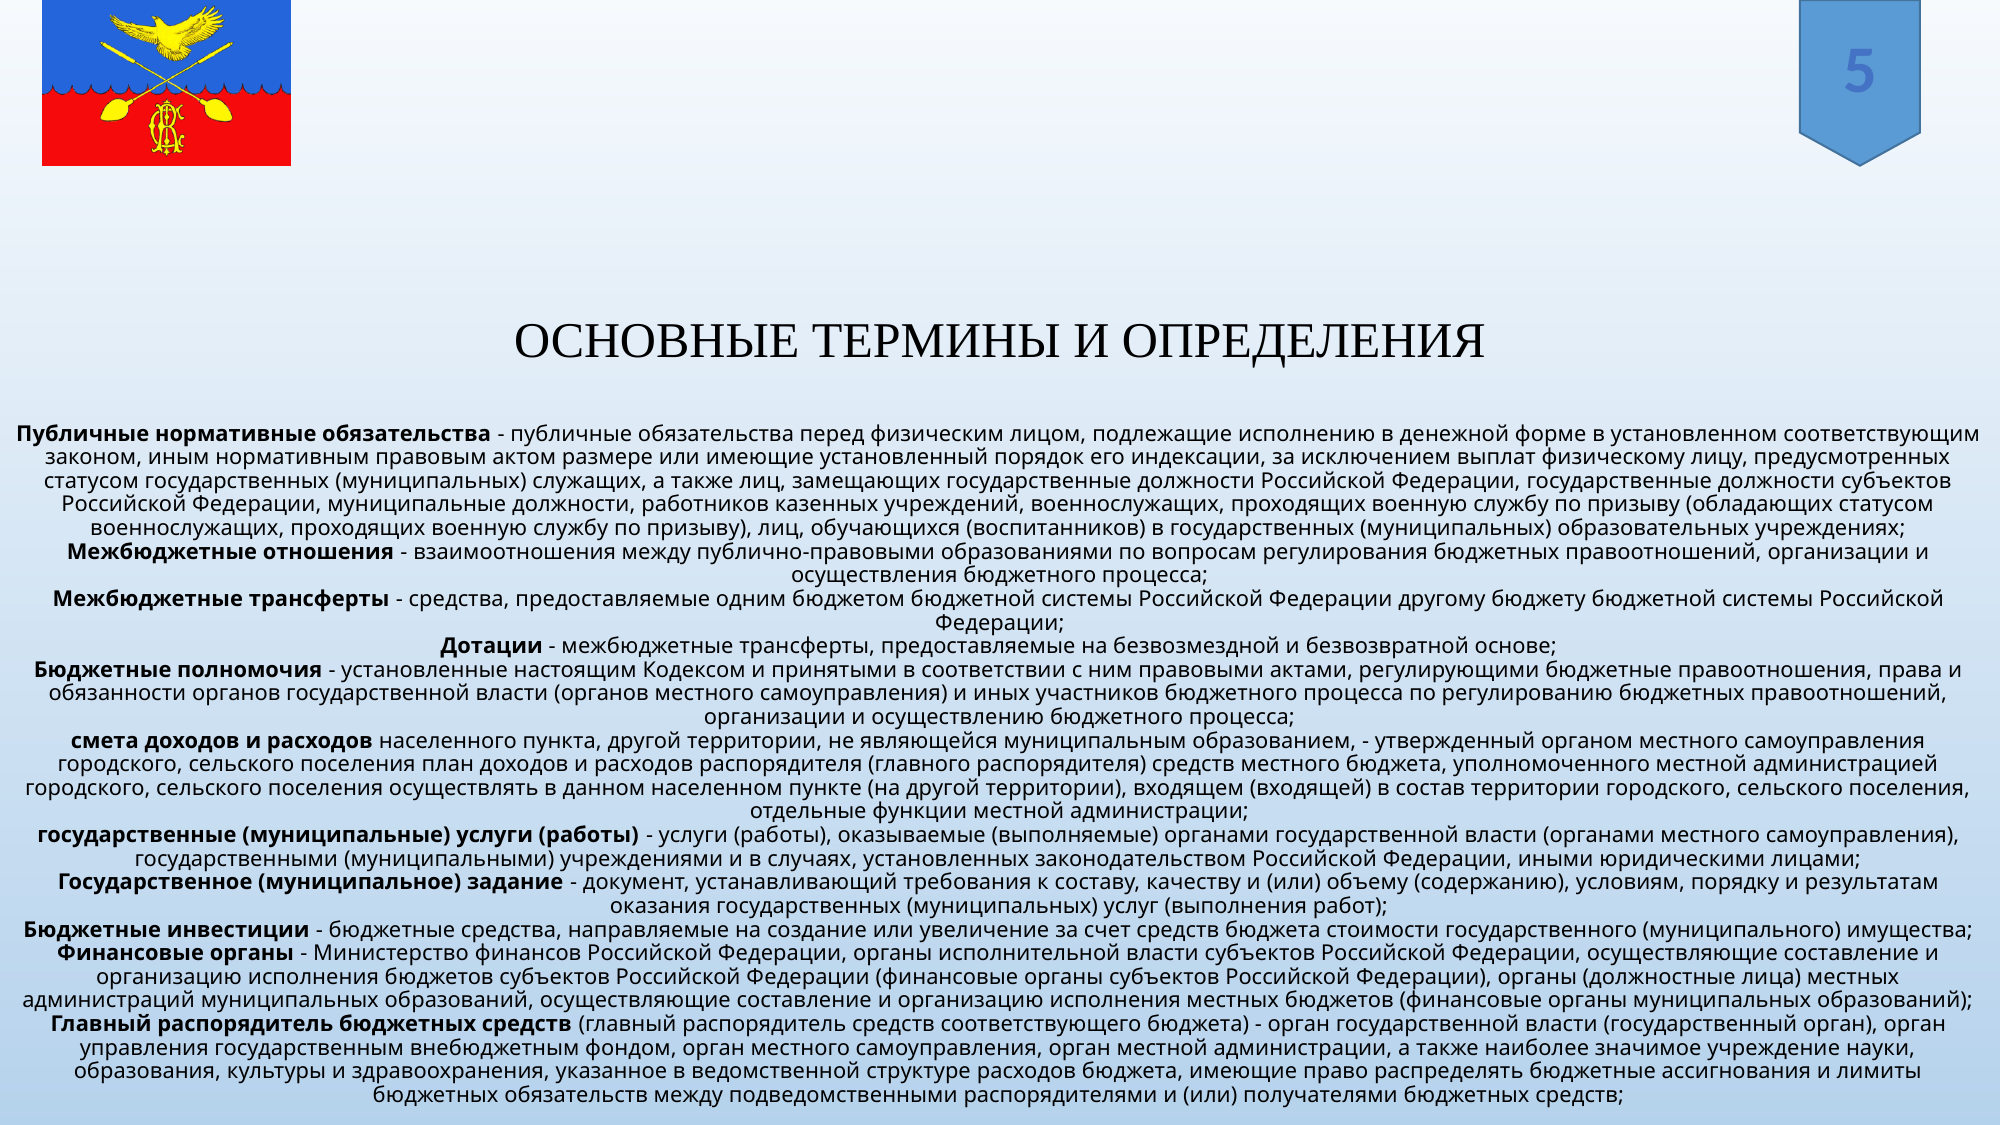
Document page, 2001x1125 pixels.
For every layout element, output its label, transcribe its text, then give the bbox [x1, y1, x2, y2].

text_box 5 [1798, 0, 1921, 167]
title ОСНОВНЫЕ ТЕРМИНЫ И ОПРЕДЕЛЕНИЯ Публичные нормативные обязательства - публичные обязательства перед физическим лицом, подлежащие исполнению в денежной форме в установленном соответствующим законом, иным нормативным правовым актом размере или имеющие установленный порядок его индексации, за исключением выплат физическому лицу, предусмотренных статусом государственных (муниципальных) служащих, а также лиц, замещающих государственные должности Российской Федерации, государственные должности субъектов Российской Федерации, муниципальные должности, работников казенных учреждений, военнослужащих, проходящих военную службу по призыву (обладающих статусом военнослужащих, проходящих военную службу по призыву), лиц, обучающихся (воспитанников) в государственных (муниципальных) образовательных учреждениях; Межбюджетные отношения - взаимоотношения между публично-правовыми образованиями по вопросам регулирования бюджетных правоотношений, организации и осуществления бюджетного процесса; Межбюджетные трансферты - средства, предоставляемые одним бюджетом бюджетной системы Российской Федерации другому бюджету бюджетной системы Российской Федерации; Дотации - межбюджетные трансферты, предоставляемые на безвозмездной и безвозвратной основе; Бюджетные полномочия - установленные настоящим Кодексом и принятыми в соответствии с ним правовыми актами, регулирующими бюджетные правоотношения, права и обязанности органов государственной власти (органов местного самоуправления) и иных участников бюджетного процесса по регулированию бюджетных правоотношений, организации и осуществлению бюджетного процесса; смета доходов и расходов населенного пункта, другой территории, не являющейся муниципальным образованием, - утвержденный органом местного самоуправления городского, сельского поселения план доходов и расходов распорядителя (главного распорядителя) средств местного бюджета, уполномоченного местной администрацией городского, сельского поселения осуществлять в данном населенном пункте (на другой территории), входящем (входящей) в состав территории городского, сельского поселения, отдельные функции местной администрации; государственные (муниципальные) услуги (работы) - услуги (работы), оказываемые (выполняемые) органами государственной власти (органами местного самоуправления), государственными (муниципальными) учреждениями и в случаях, установленных законодательством Российской Федерации, иными юридическими лицами; Государственное (муниципальное) задание - документ, устанавливающий требования к составу, качеству и (или) объему (содержанию), условиям, порядку и результатам оказания государственных (муниципальных) услуг (выполнения работ); Бюджетные инвестиции - бюджетные средства, направляемые на создание или увеличение за счет средств бюджета стоимости государственного (муниципального) имущества; Финансовые органы - Министерство финансов Российской Федерации, органы исполнительной власти субъектов Российской Федерации, осуществляющие составление и организацию исполнения бюджетов субъектов Российской Федерации (финансовые органы субъектов Российской Федерации), органы (должностные лица) местных администраций муниципальных образований, осуществляющие составление и организацию исполнения местных бюджетов (финансовые органы муниципальных образований); Главный распорядитель бюджетных средств (главный распорядитель средств соответствующего бюджета) - орган государственной власти (государственный орган), орган управления государственным внебюджетным фондом, орган местного самоуправления, орган местной администрации, а также наиболее значимое учреждение науки, образования, культуры и здравоохранения, указанное в ведомственной структуре расходов бюджета, имеющие право распределять бюджетные ассигнования и лимиты бюджетных обязательств между подведомственными распорядителями и (или) получателями бюджетных средств; [0, 295, 2000, 1125]
picture [42, 0, 291, 166]
